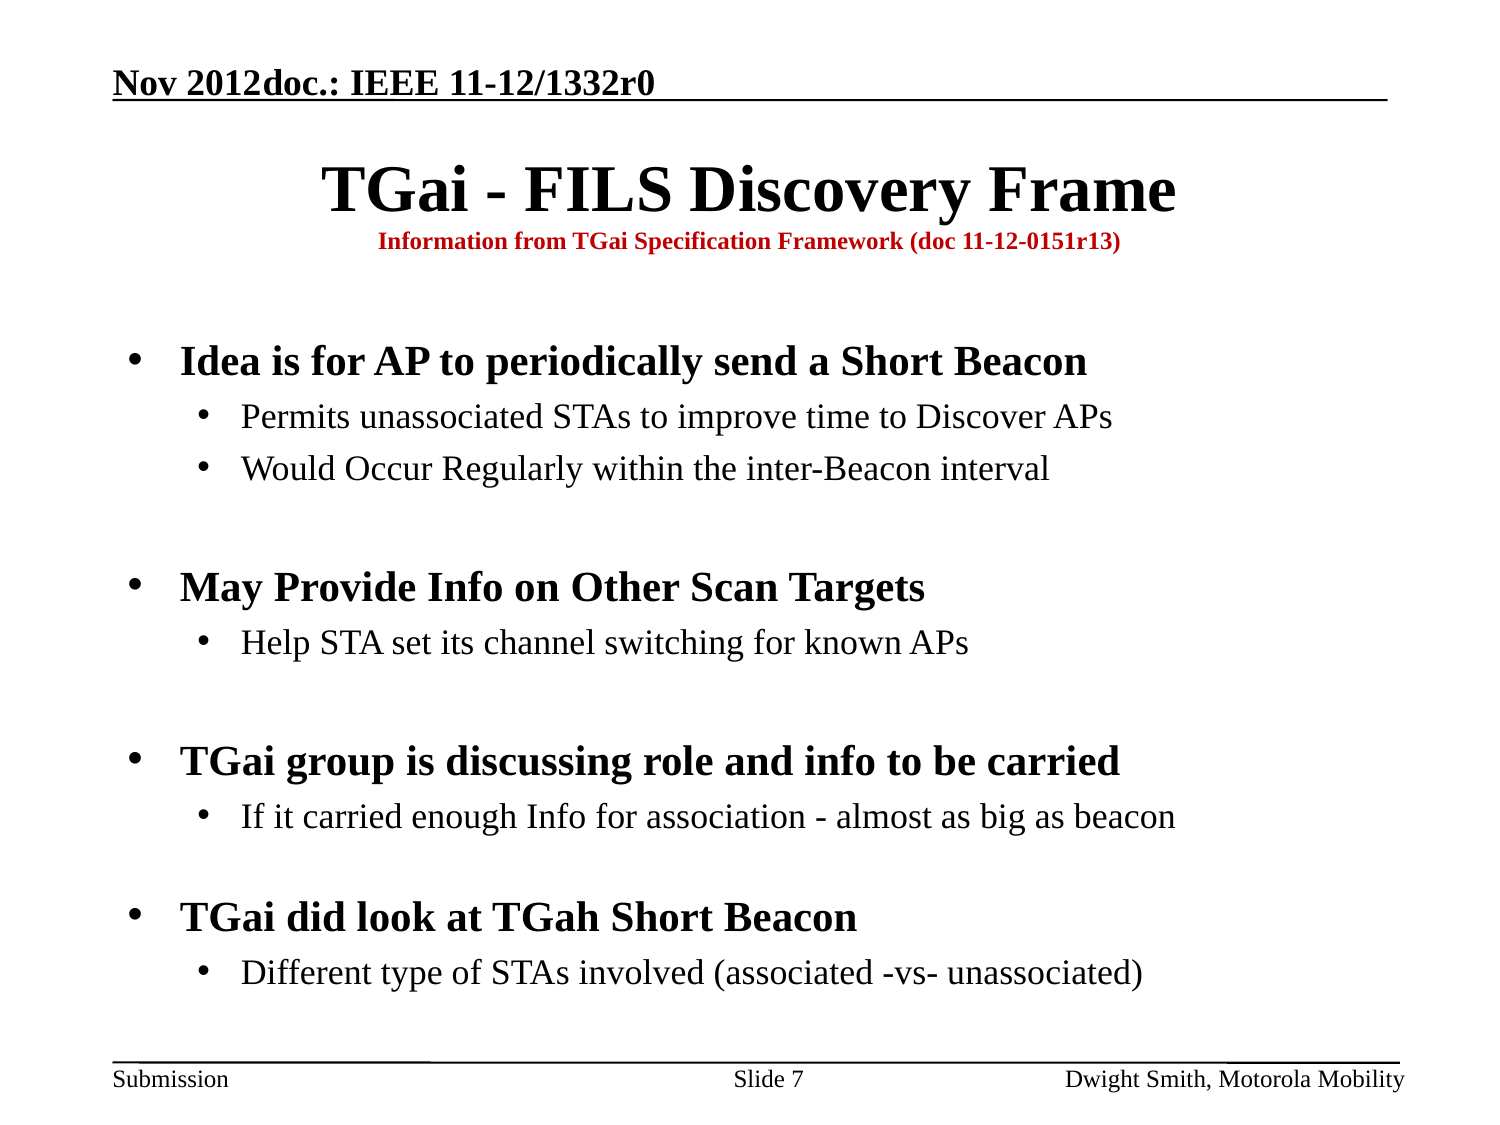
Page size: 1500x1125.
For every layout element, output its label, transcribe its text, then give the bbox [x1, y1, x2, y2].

list Idea is for AP to periodically send a Short Beacon Permits unassociated STAs to improve time to Discover APs Would Occur Regularly within the inter-Beacon interval May Provide Info on Other Scan Targets Help STA set its channel switching for known APs TGai group is discussing role and info to be carried If it carried enough Info for association - almost as big as beacon TGai did look at TGah Short Beacon Different type of STAs involved (associated -vs- unassociated) [112, 324, 1388, 1000]
title TGai - FILS Discovery Frame Information from TGai Specification Framework (doc 11-12-0151r13) [112, 112, 1388, 288]
